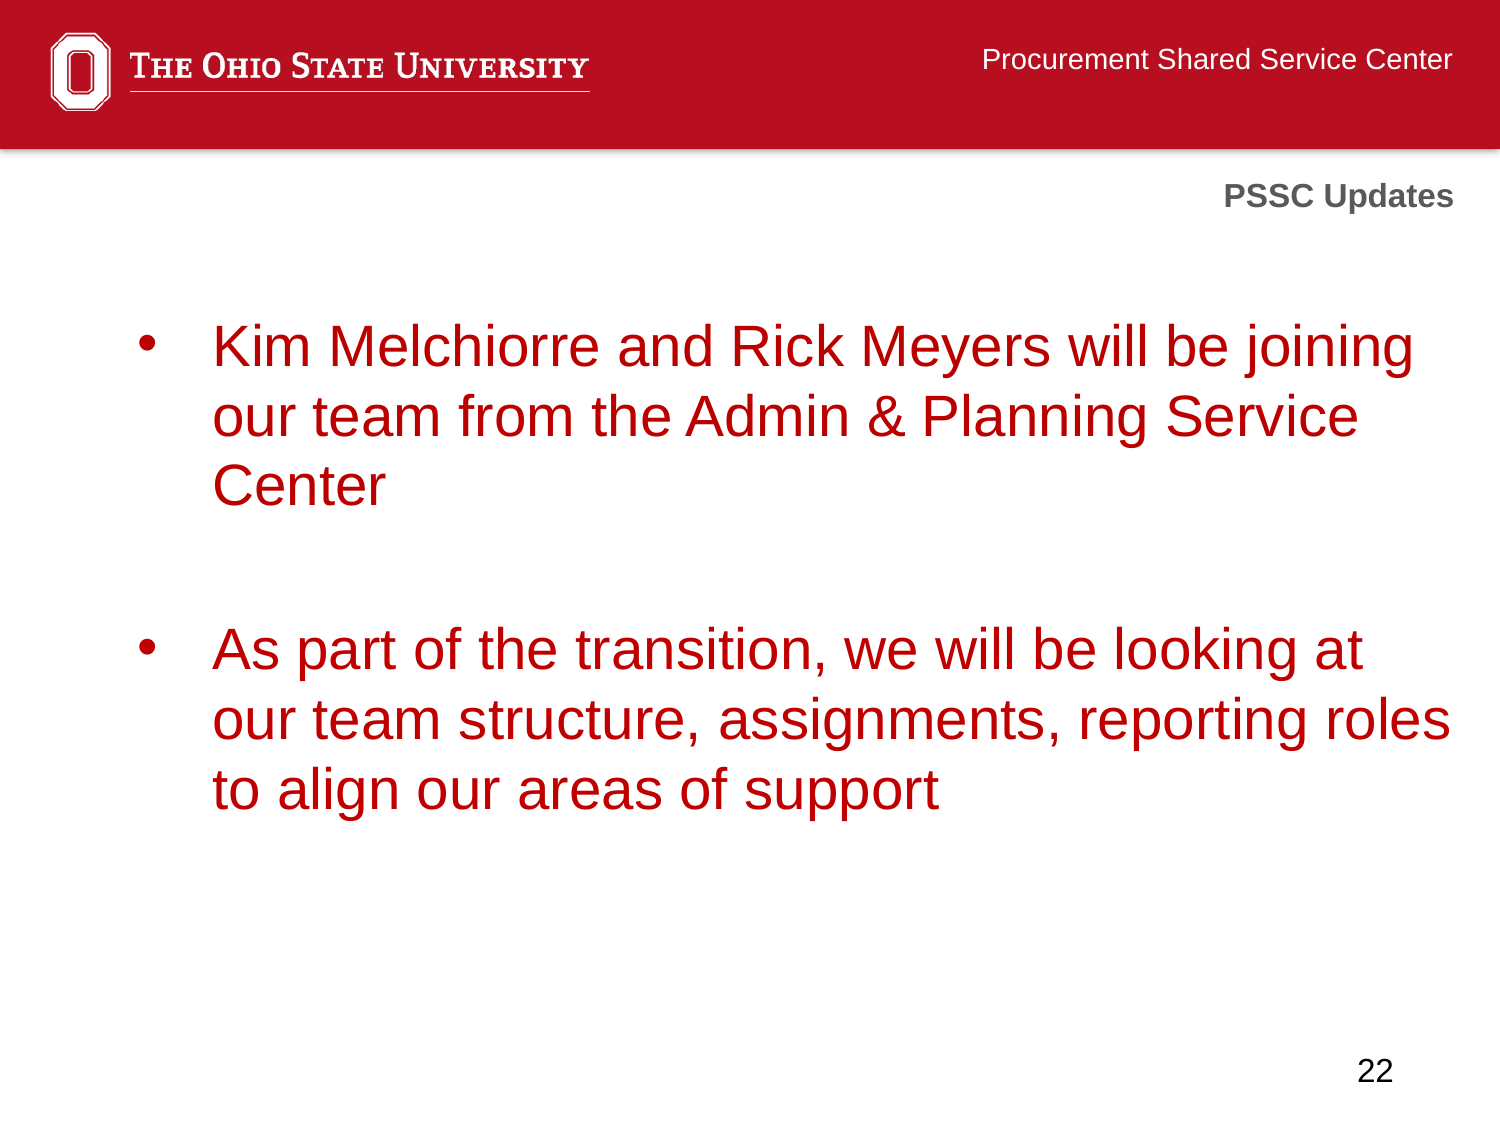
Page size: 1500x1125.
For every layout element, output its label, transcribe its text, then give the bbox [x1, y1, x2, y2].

picture [50, 32, 590, 111]
list PSSC Updates [707, 172, 1470, 278]
list Kim Melchiorre and Rick Meyers will be joining our team from the Admin & Planning Service Center As part of the transition, we will be looking at our team structure, assignments, reporting roles to align our areas of support [122, 300, 1473, 1043]
